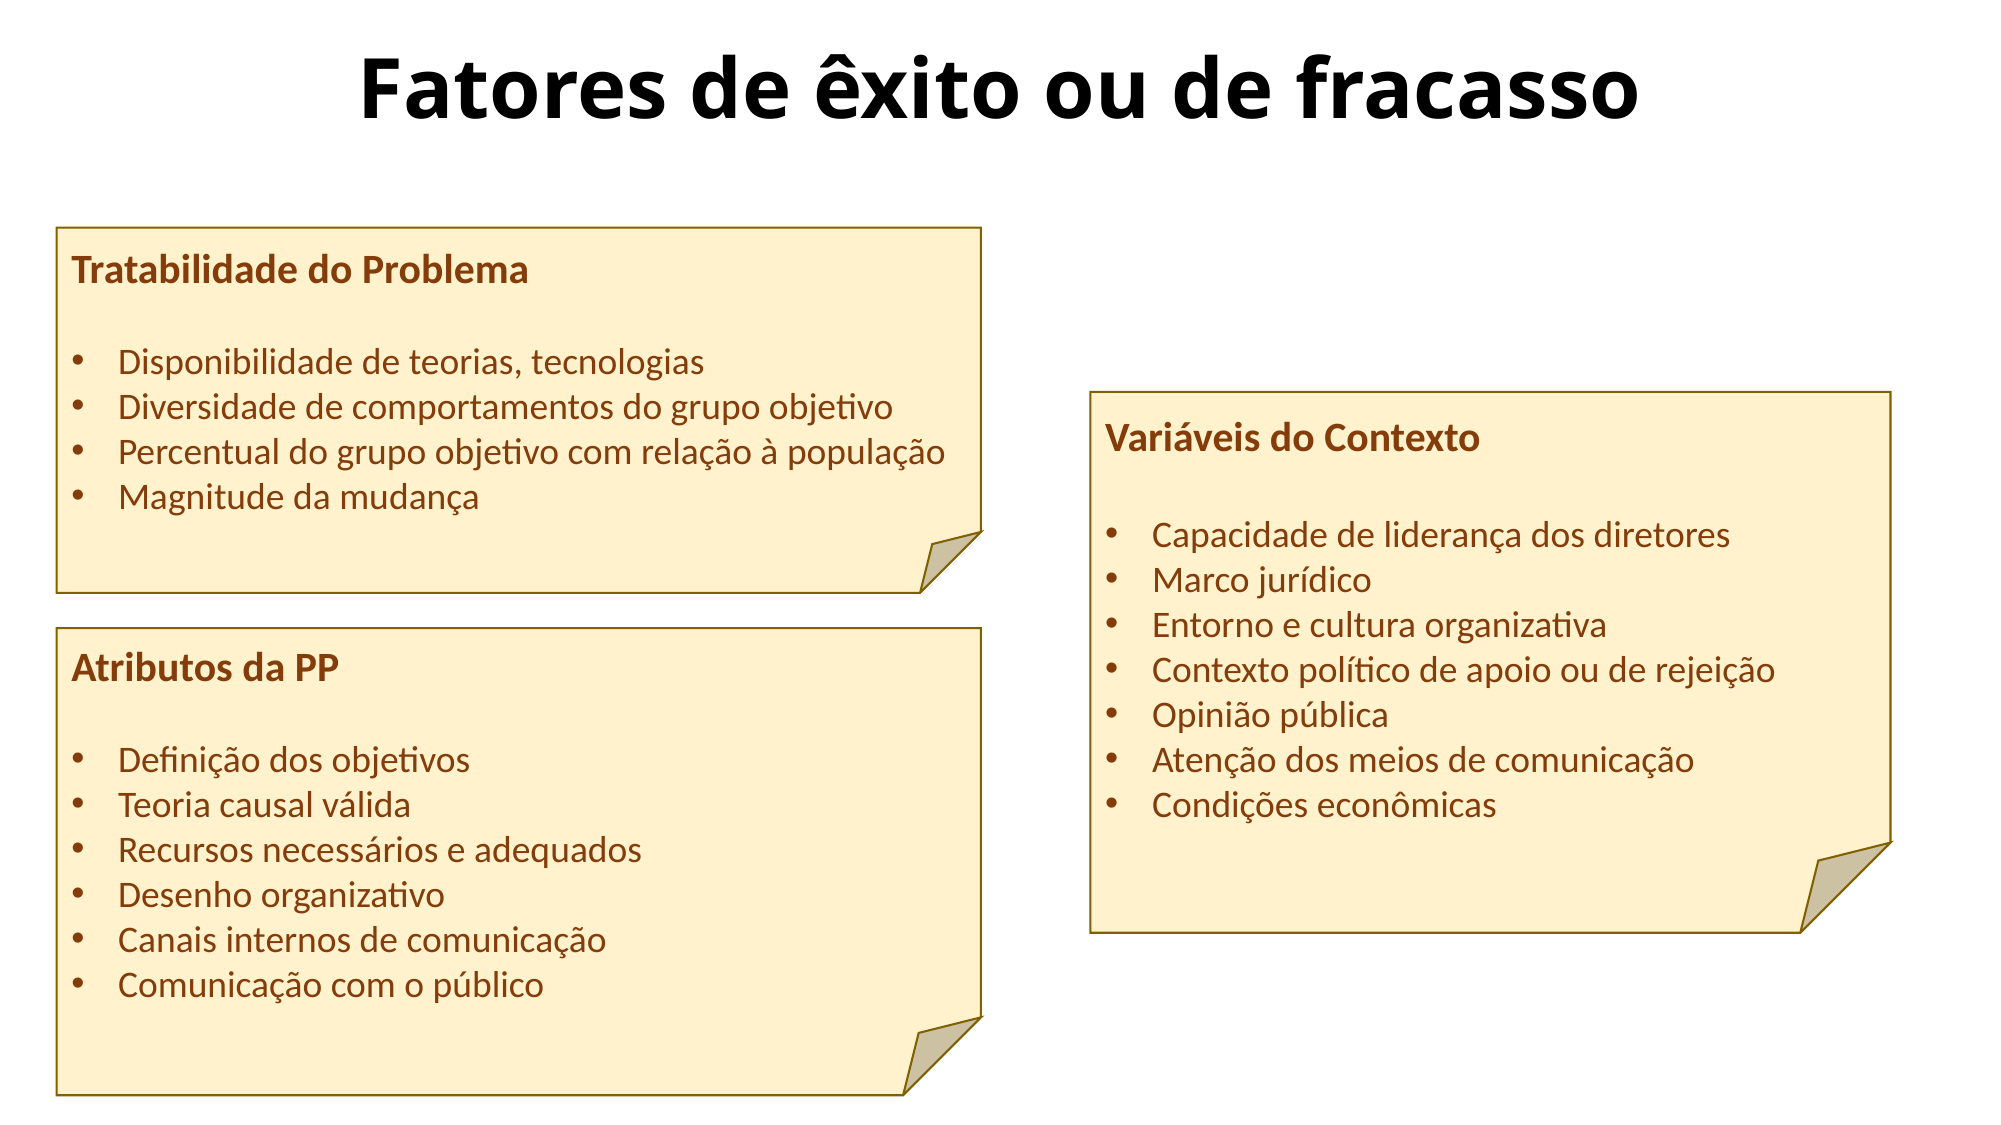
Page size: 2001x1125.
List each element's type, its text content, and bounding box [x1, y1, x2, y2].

title Fatores de êxito ou de fracasso [137, 27, 1863, 156]
text_box Variáveis do Contexto Capacidade de liderança dos diretores Marco jurídico Entorno e cultura organizativa Contexto político de apoio ou de rejeição Opinião pública Atenção dos meios de comunicação Condições econômicas [1089, 390, 1894, 934]
text_box Tratabilidade do Problema Disponibilidade de teorias, tecnologias Diversidade de comportamentos do grupo objetivo Percentual do grupo objetivo com relação à população Magnitude da mudança [55, 226, 985, 594]
text_box Atributos da PP Definição dos objetivos Teoria causal válida Recursos necessários e adequados Desenho organizativo Canais internos de comunicação Comunicação com o público [55, 627, 985, 1097]
